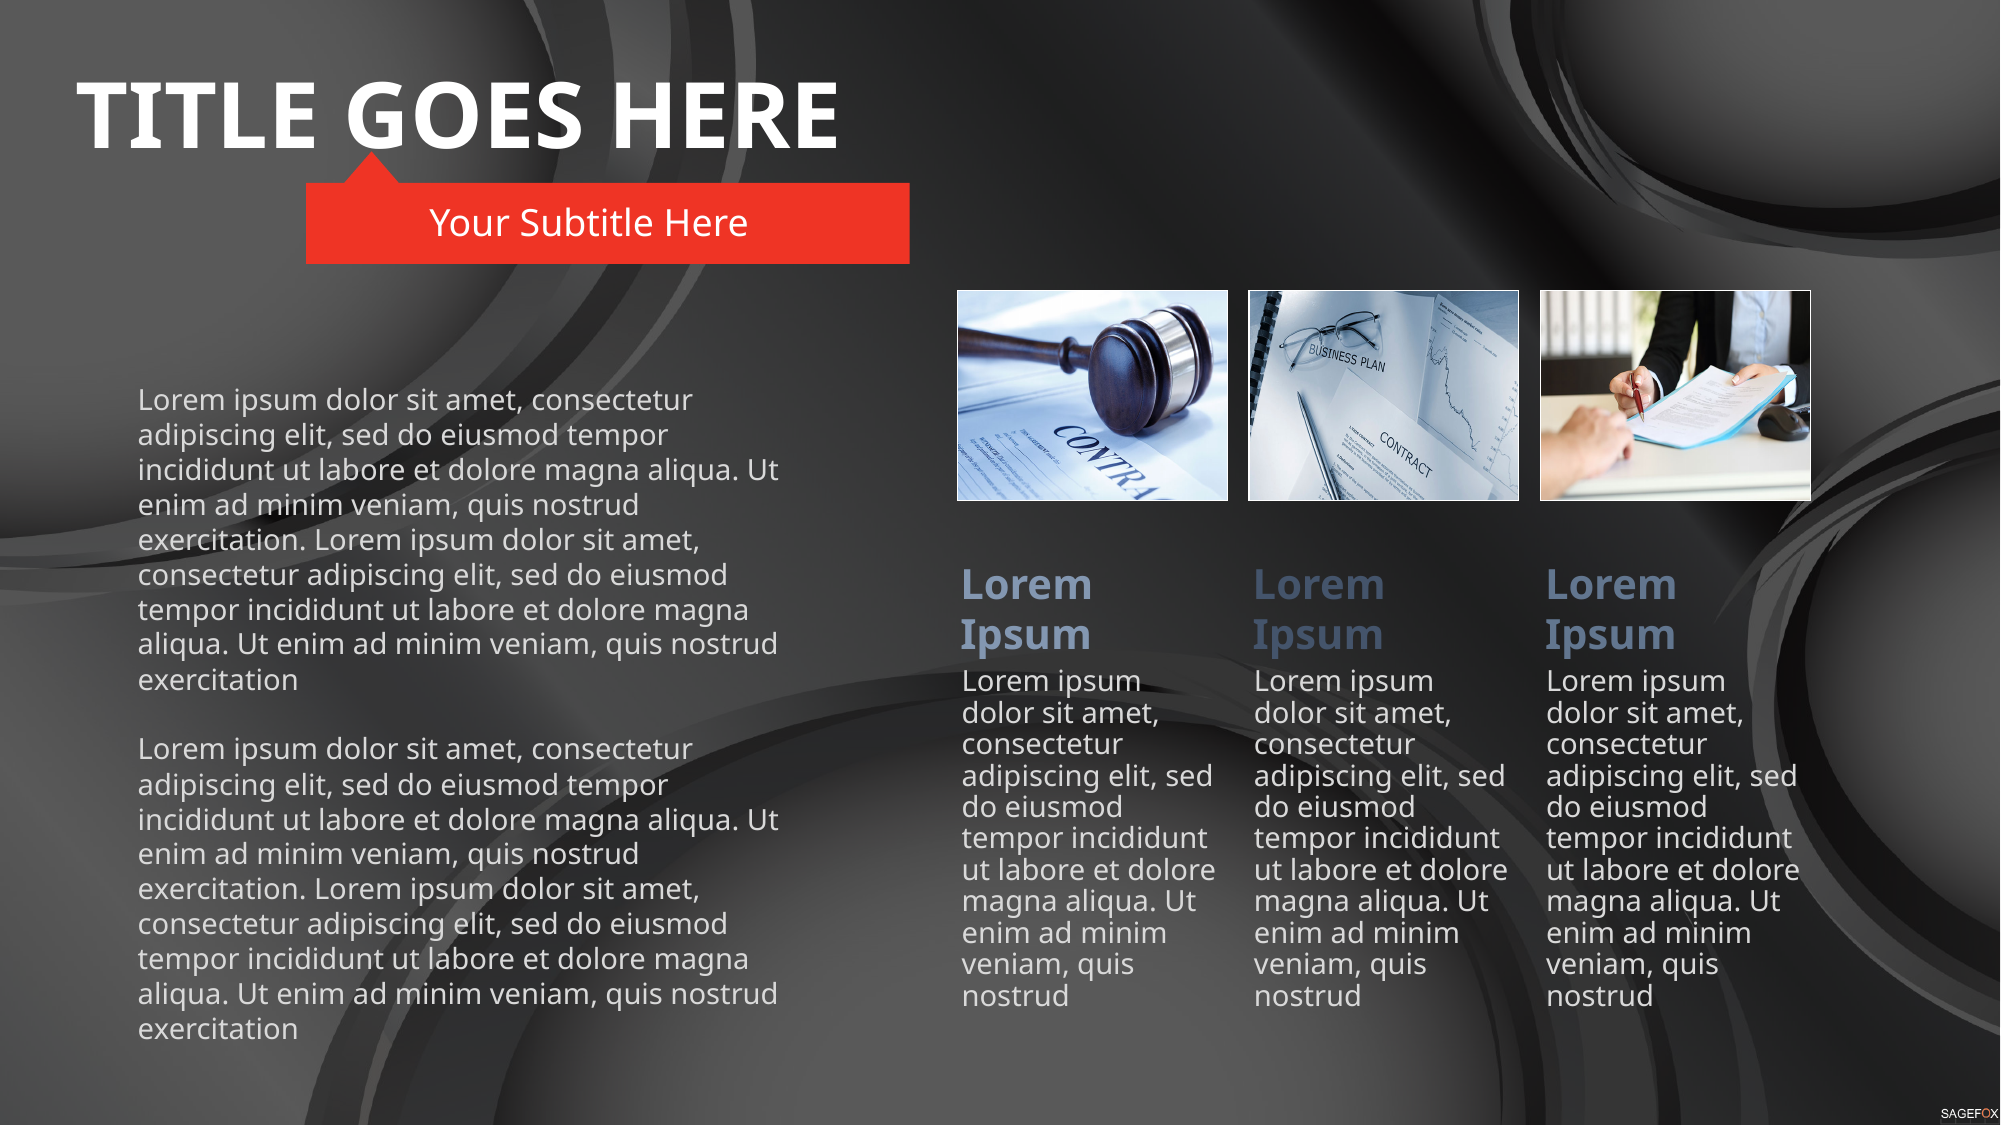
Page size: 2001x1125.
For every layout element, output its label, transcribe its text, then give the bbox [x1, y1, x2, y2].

text_box [1540, 290, 1812, 502]
text_box [1248, 290, 1520, 502]
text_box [1237, 550, 1515, 1000]
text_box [945, 550, 1223, 1000]
text_box Lorem ipsum dolor sit amet, consectetur adipiscing elit, sed do eiusmod tempor incididunt ut labore et dolore magna aliqua. Ut enim ad minim veniam, quis nostrud exercitation. Lorem ipsum dolor sit amet, consectetur adipiscing elit, sed do eiusmod tempor incididunt ut labore et dolore magna aliqua. Ut enim ad minim veniam, quis nostrud exercitation Lorem ipsum dolor sit amet, consectetur adipiscing elit, sed do eiusmod tempor incididunt ut labore et dolore magna aliqua. Ut enim ad minim veniam, quis nostrud exercitation. Lorem ipsum dolor sit amet, consectetur adipiscing elit, sed do eiusmod tempor incididunt ut labore et dolore magna aliqua. Ut enim ad minim veniam, quis nostrud exercitation [122, 373, 798, 1125]
text_box [956, 290, 1228, 502]
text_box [1530, 550, 1807, 1000]
text_box TITLE GOES HERE [60, 49, 965, 175]
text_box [306, 151, 910, 264]
picture [0, 0, 2001, 1125]
